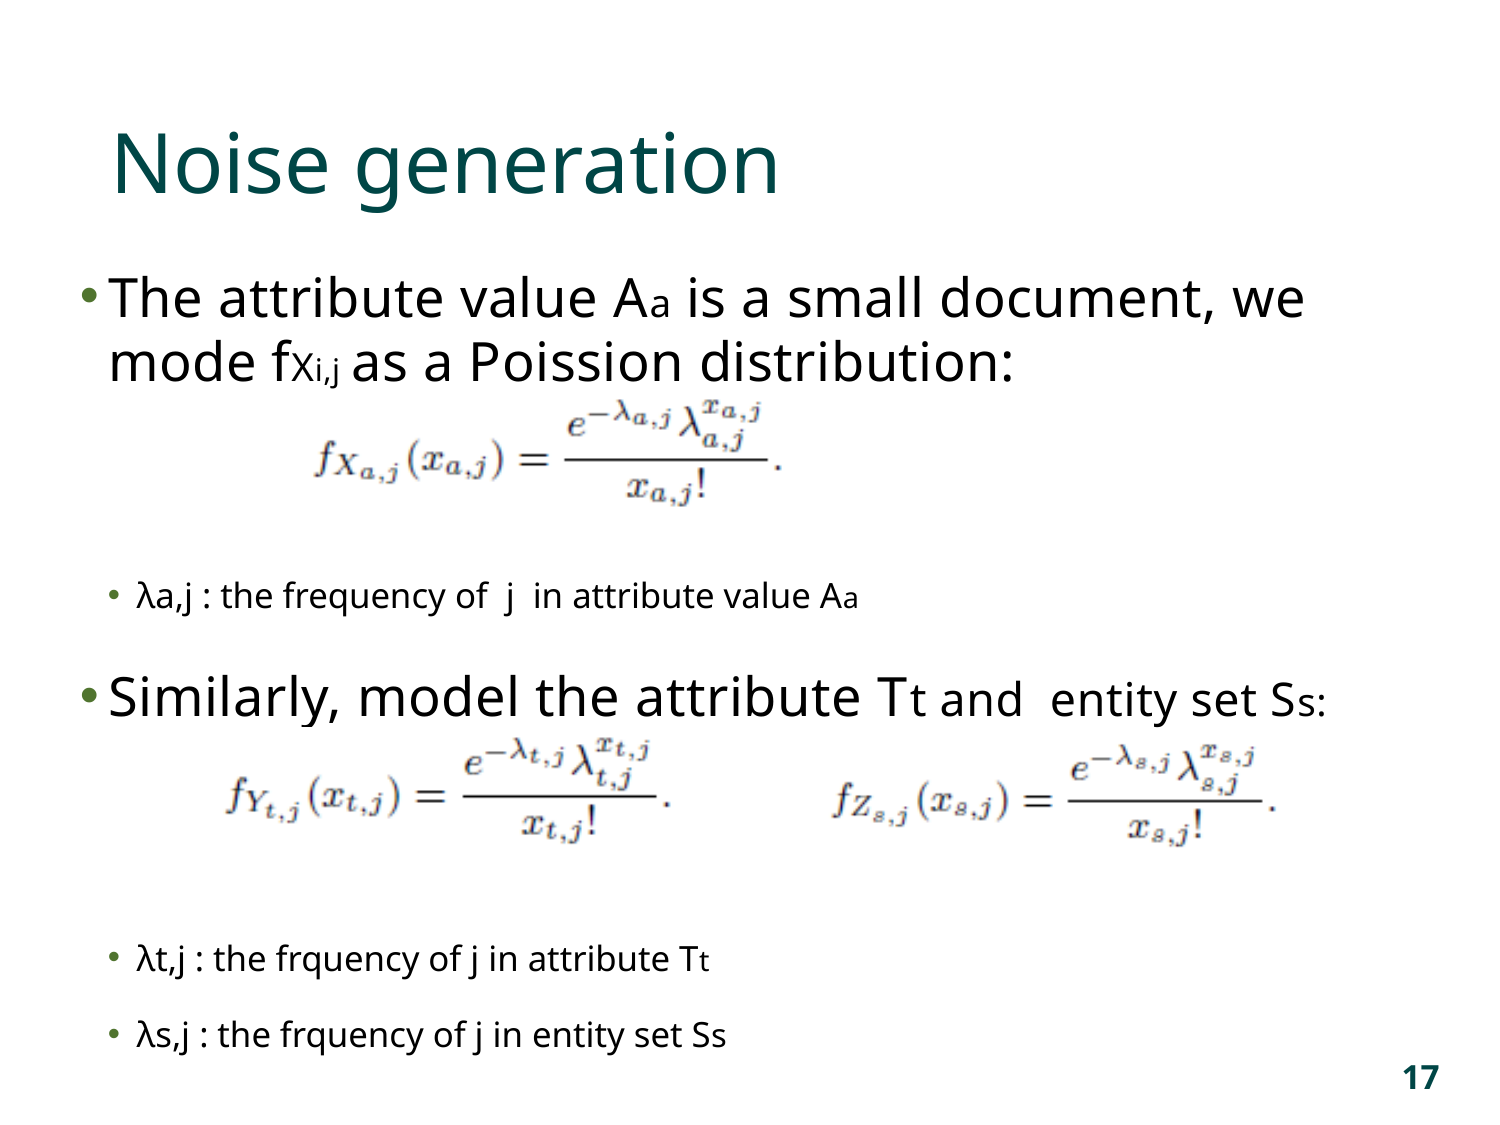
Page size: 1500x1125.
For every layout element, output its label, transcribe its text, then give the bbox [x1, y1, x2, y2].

picture [197, 727, 690, 858]
picture [303, 389, 800, 516]
picture [799, 734, 1296, 865]
text_box The attribute value Aa is a small document, we mode fXi,j as a Poission distribution: λa,j : the frequency of j in attribute value Aa Similarly, model the attribute Tt and entity set Ss: λt,j : the frquency of j in attribute Tt λs,j : the frquency of j in entity set Ss [64, 255, 1475, 1066]
slide_number 17 [1310, 1054, 1455, 1103]
text_box Noise generation [95, 42, 1500, 218]
